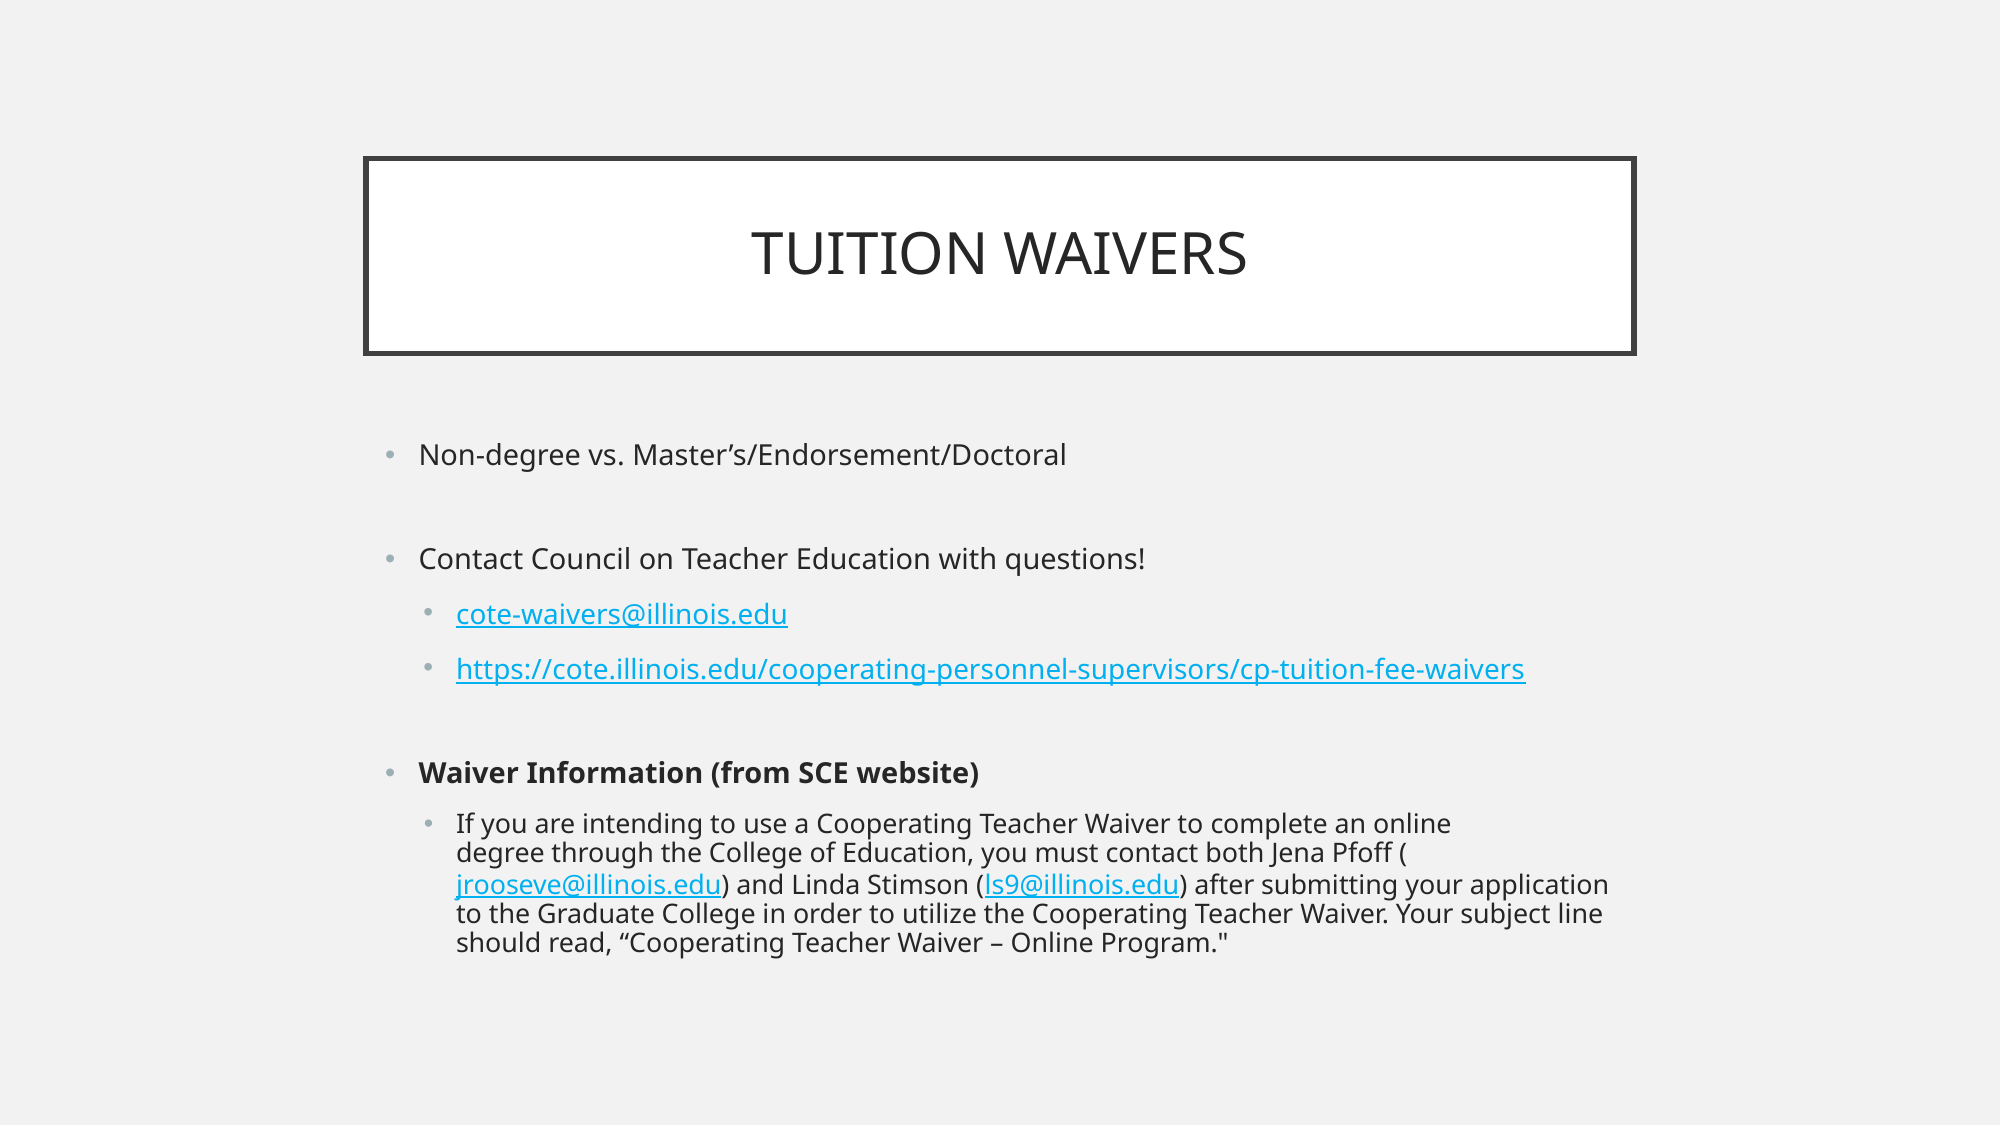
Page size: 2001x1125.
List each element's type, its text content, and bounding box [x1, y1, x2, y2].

list Non-degree vs. Master’s/Endorsement/Doctoral Contact Council on Teacher Education with questions! cote-waivers@illinois.edu https://cote.illinois.edu/cooperating-personnel-supervisors/cp-tuition-fee-waivers Waiver Information (from SCE website) If you are intending to use a Cooperating Teacher Waiver to complete an online degree through the College of Education, you must contact both Jena Pfoff (jrooseve@illinois.edu) and Linda Stimson (ls9@illinois.edu) after submitting your application to the Graduate College in order to utilize the Cooperating Teacher Waiver. Your subject line should read, “Cooperating Teacher Waiver – Online Program." [366, 432, 1634, 1079]
title TUITION WAIVERS [363, 156, 1637, 356]
